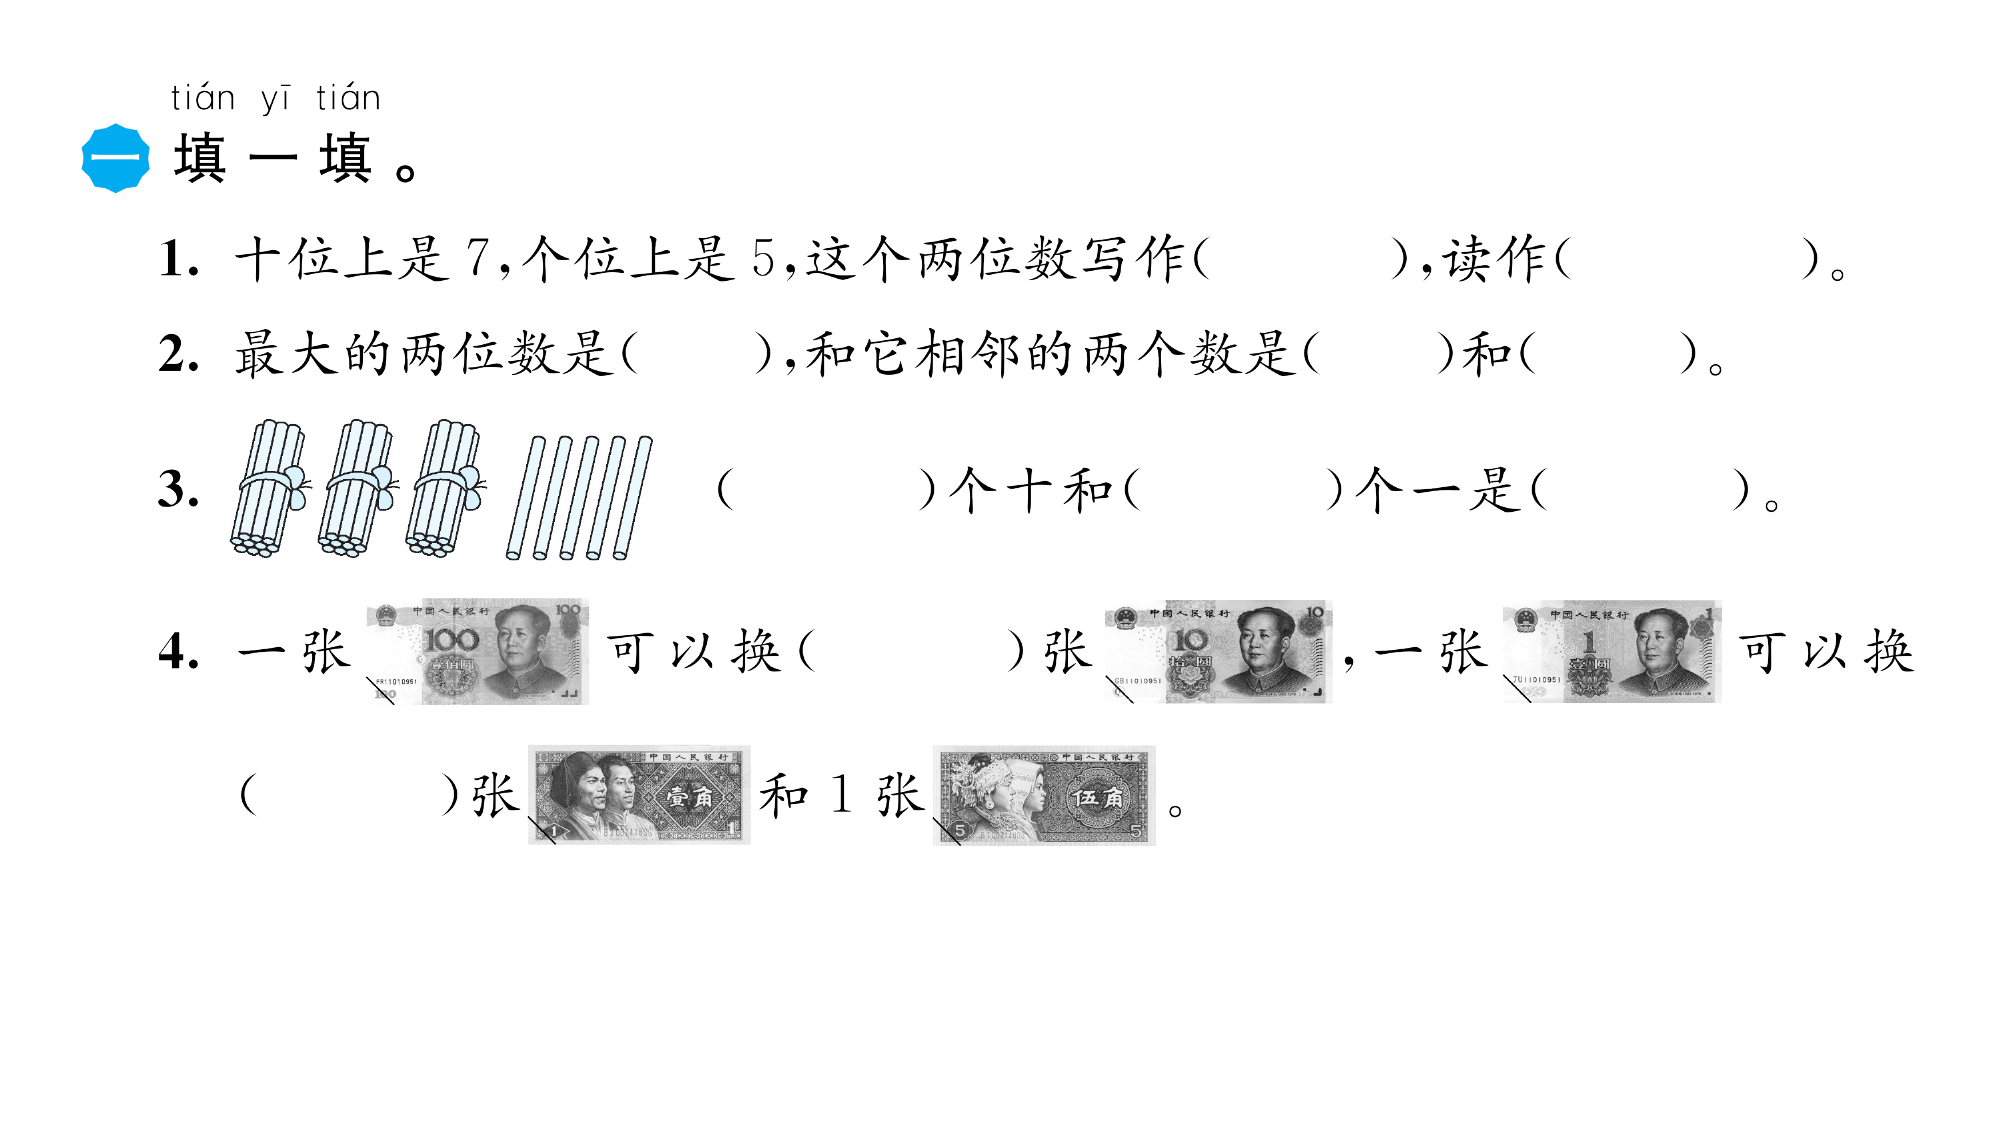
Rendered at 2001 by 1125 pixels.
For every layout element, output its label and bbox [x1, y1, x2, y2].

picture [78, 66, 1969, 870]
